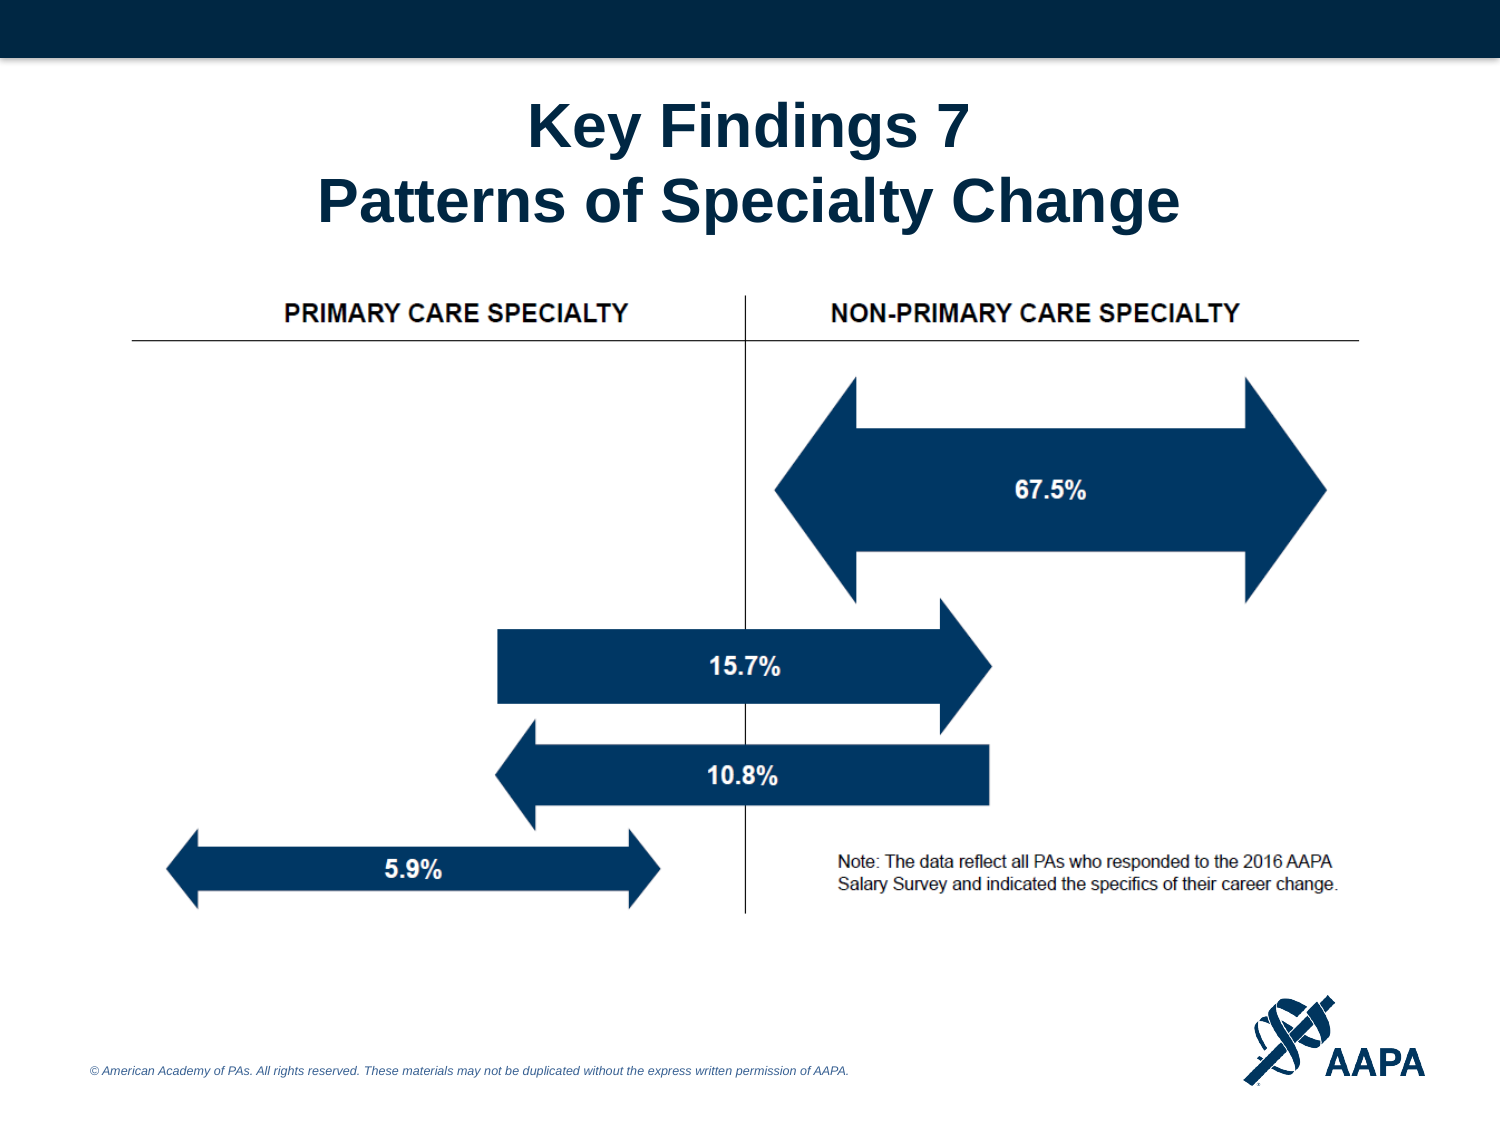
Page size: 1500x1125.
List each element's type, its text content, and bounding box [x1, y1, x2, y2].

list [74, 271, 1426, 917]
title Key Findings 7 Patterns of Specialty Change [75, 86, 1425, 233]
picture [1243, 995, 1425, 1086]
